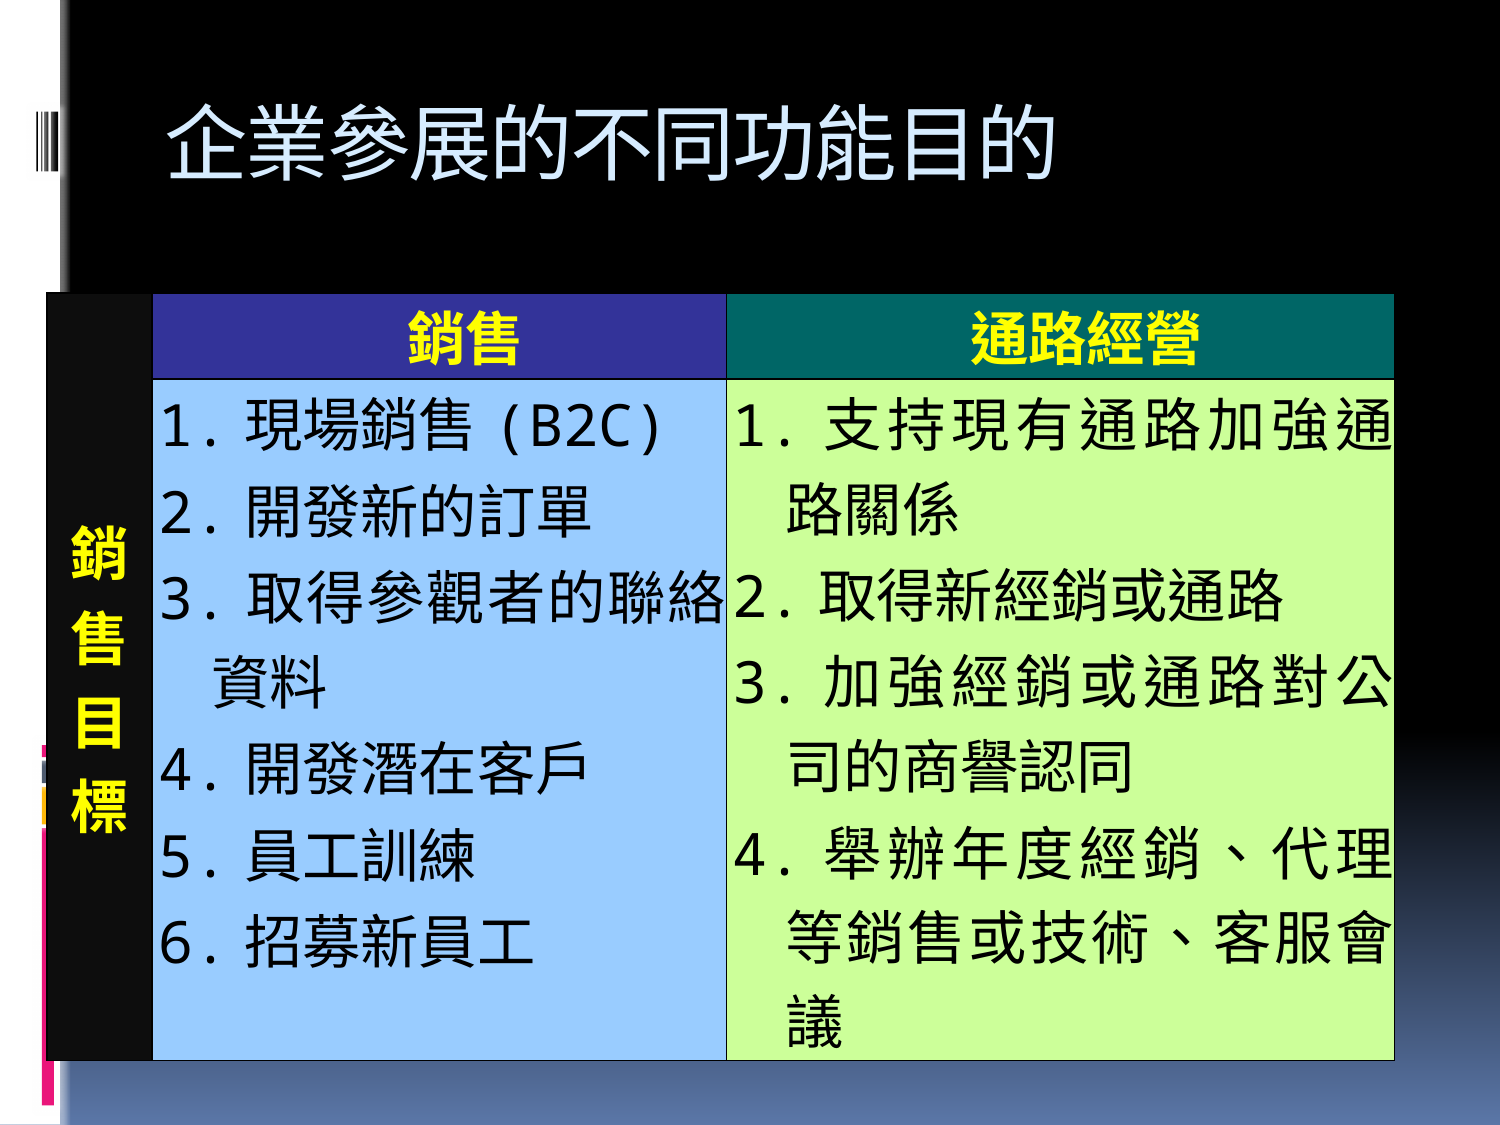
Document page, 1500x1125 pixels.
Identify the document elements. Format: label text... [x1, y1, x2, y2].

table_header 銷售目標 [48, 294, 151, 1060]
table_cell 1.現場銷售(B2C) 2.開發新的訂單 3.取得參觀者的聯絡資料 4.開發潛在客戶 5.員工訓練 6.招募新員工 [153, 380, 726, 1060]
title 企業參展的不同功能目的 [150, 83, 1425, 234]
table_header 通路經營 [727, 294, 1394, 378]
table_cell 1.支持現有通路加強通路關係 2.取得新經銷或通路 3.加強經銷或通路對公司的商譽認同 4.舉辦年度經銷、代理等銷售或技術、客服會議 [727, 380, 1394, 1060]
table_header 銷售 [153, 294, 726, 378]
